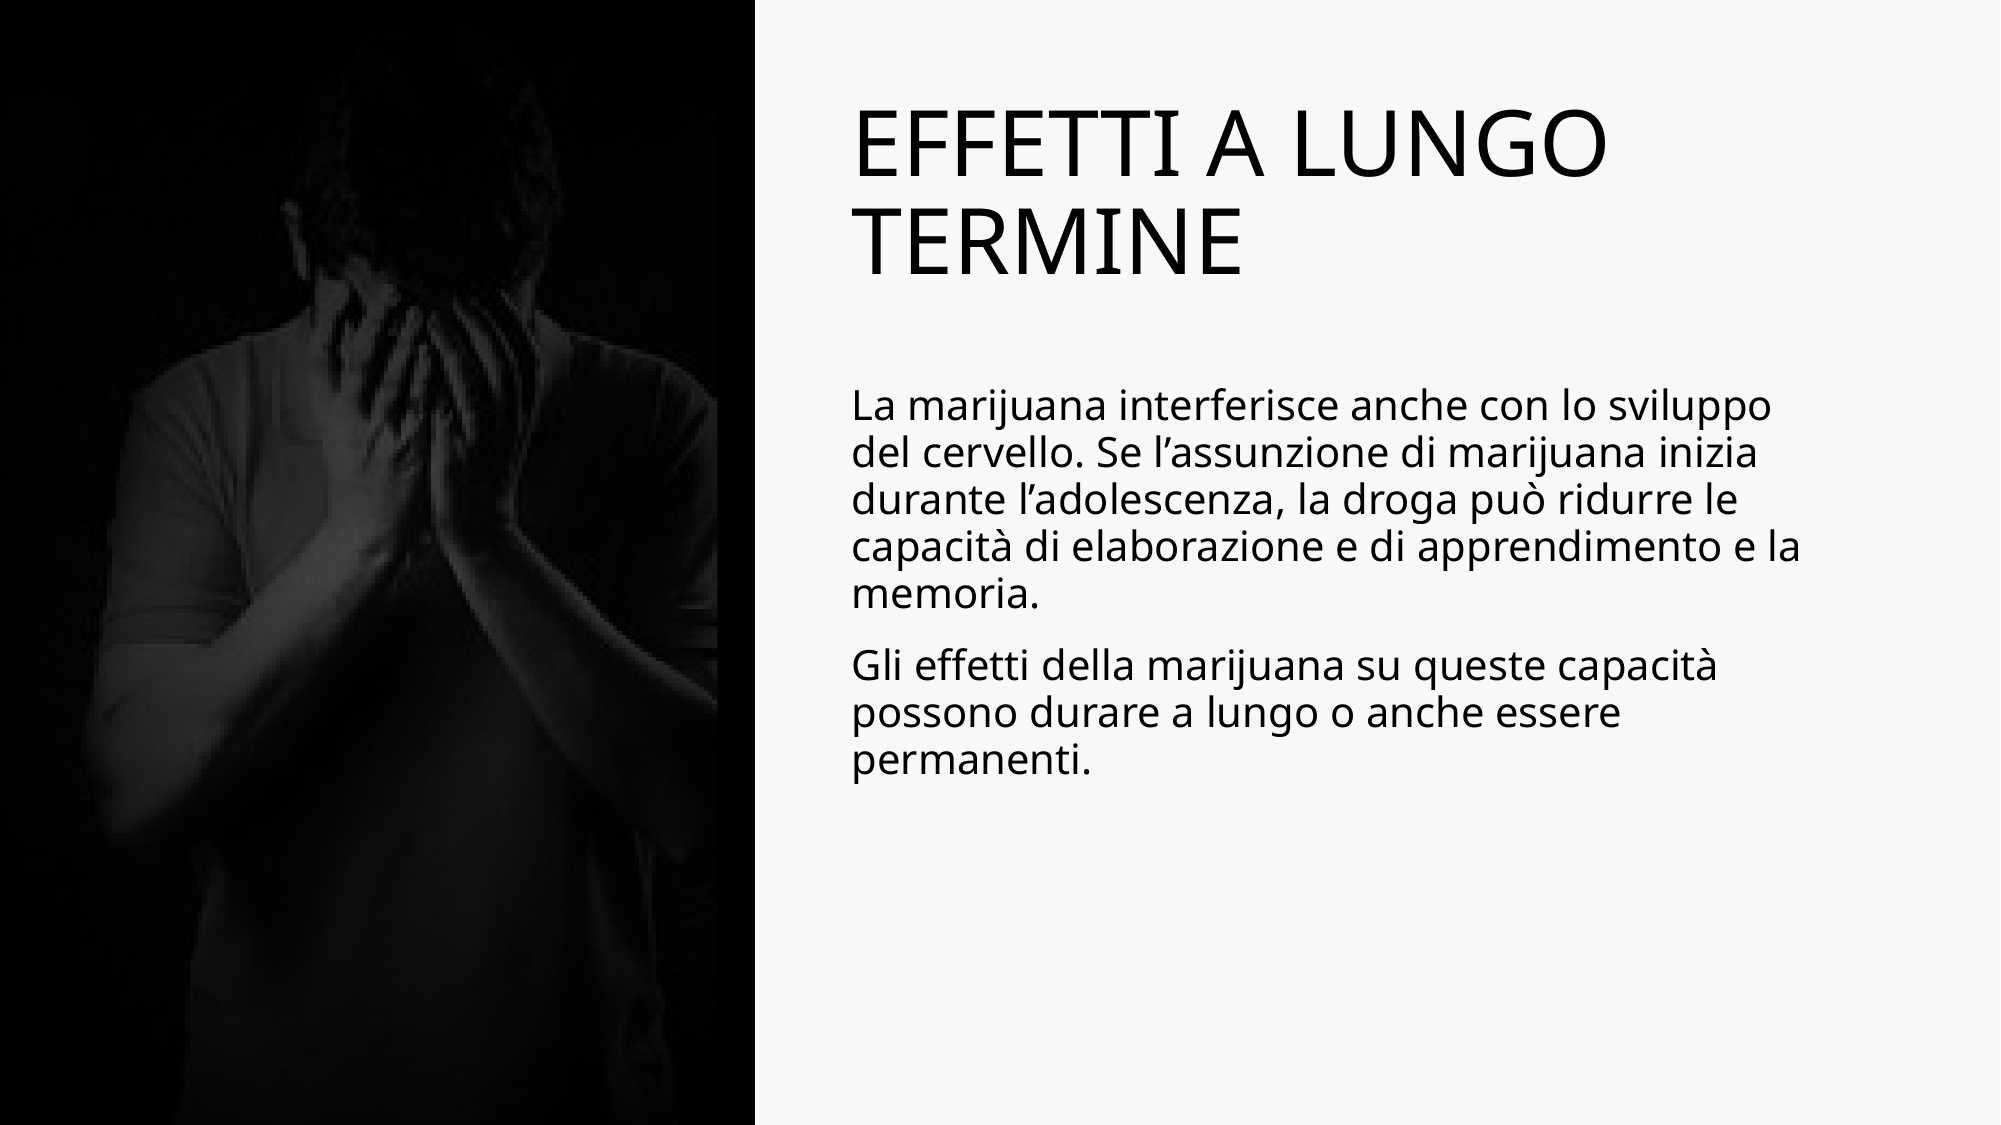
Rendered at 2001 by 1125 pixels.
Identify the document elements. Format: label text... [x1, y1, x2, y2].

title EFFETTI A LUNGO TERMINE [836, 90, 1935, 335]
picture [0, 0, 755, 1125]
text_box [758, 0, 2000, 1125]
list La marijuana interferisce anche con lo sviluppo del cervello. Se l’assunzione di marijuana inizia durante l’adolescenza, la droga può ridurre le capacità di elaborazione e di apprendimento e la memoria. Gli effetti della marijuana su queste capacità possono durare a lungo o anche essere permanenti. [836, 375, 1850, 963]
